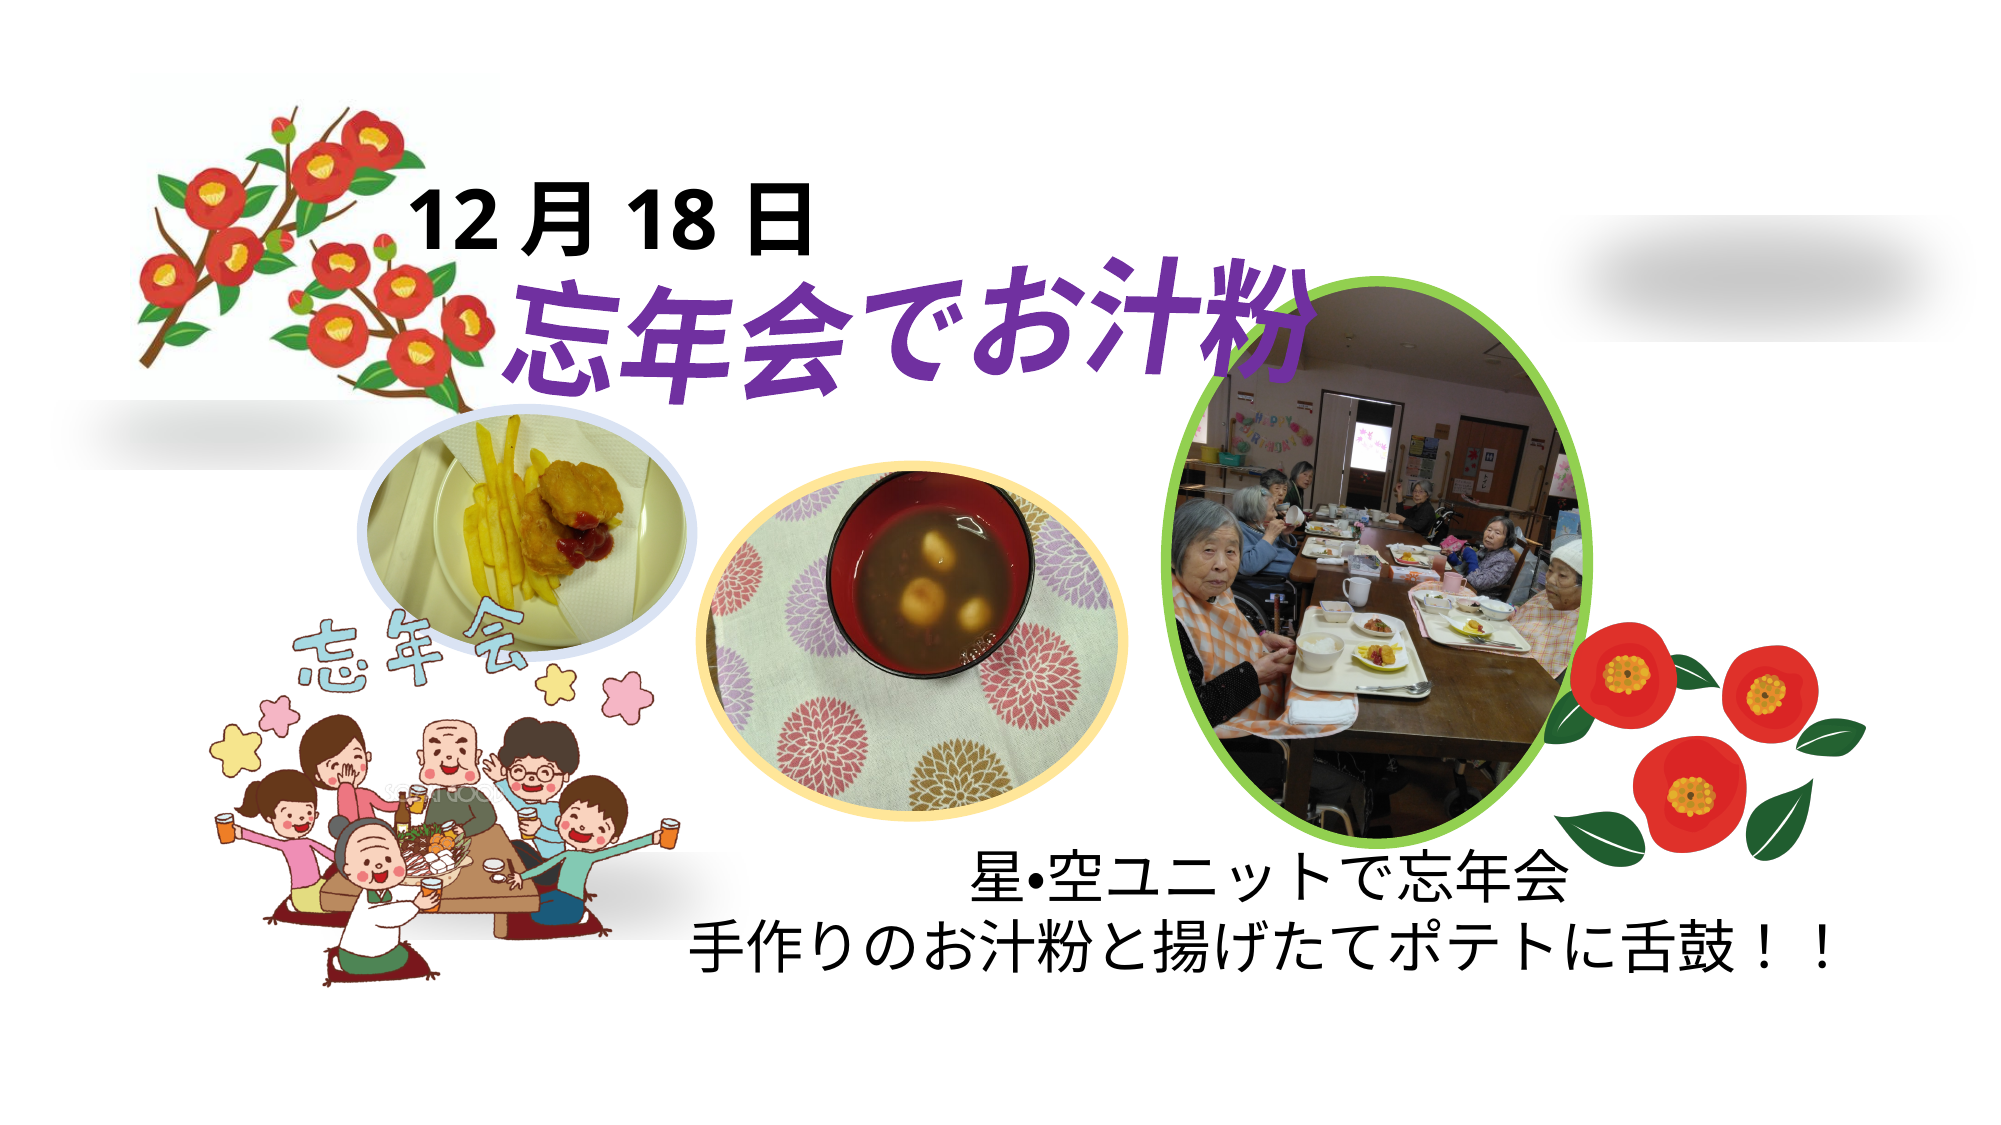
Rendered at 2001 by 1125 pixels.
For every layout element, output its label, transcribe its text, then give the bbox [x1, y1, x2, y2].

picture [130, 73, 693, 995]
picture [707, 287, 1874, 937]
text_box 星・空ユニットで忘年会 手作りのお汁粉と揚げたてポテトに舌鼓！！ [689, 832, 1868, 988]
text_box 12月18日 [500, 159, 837, 274]
